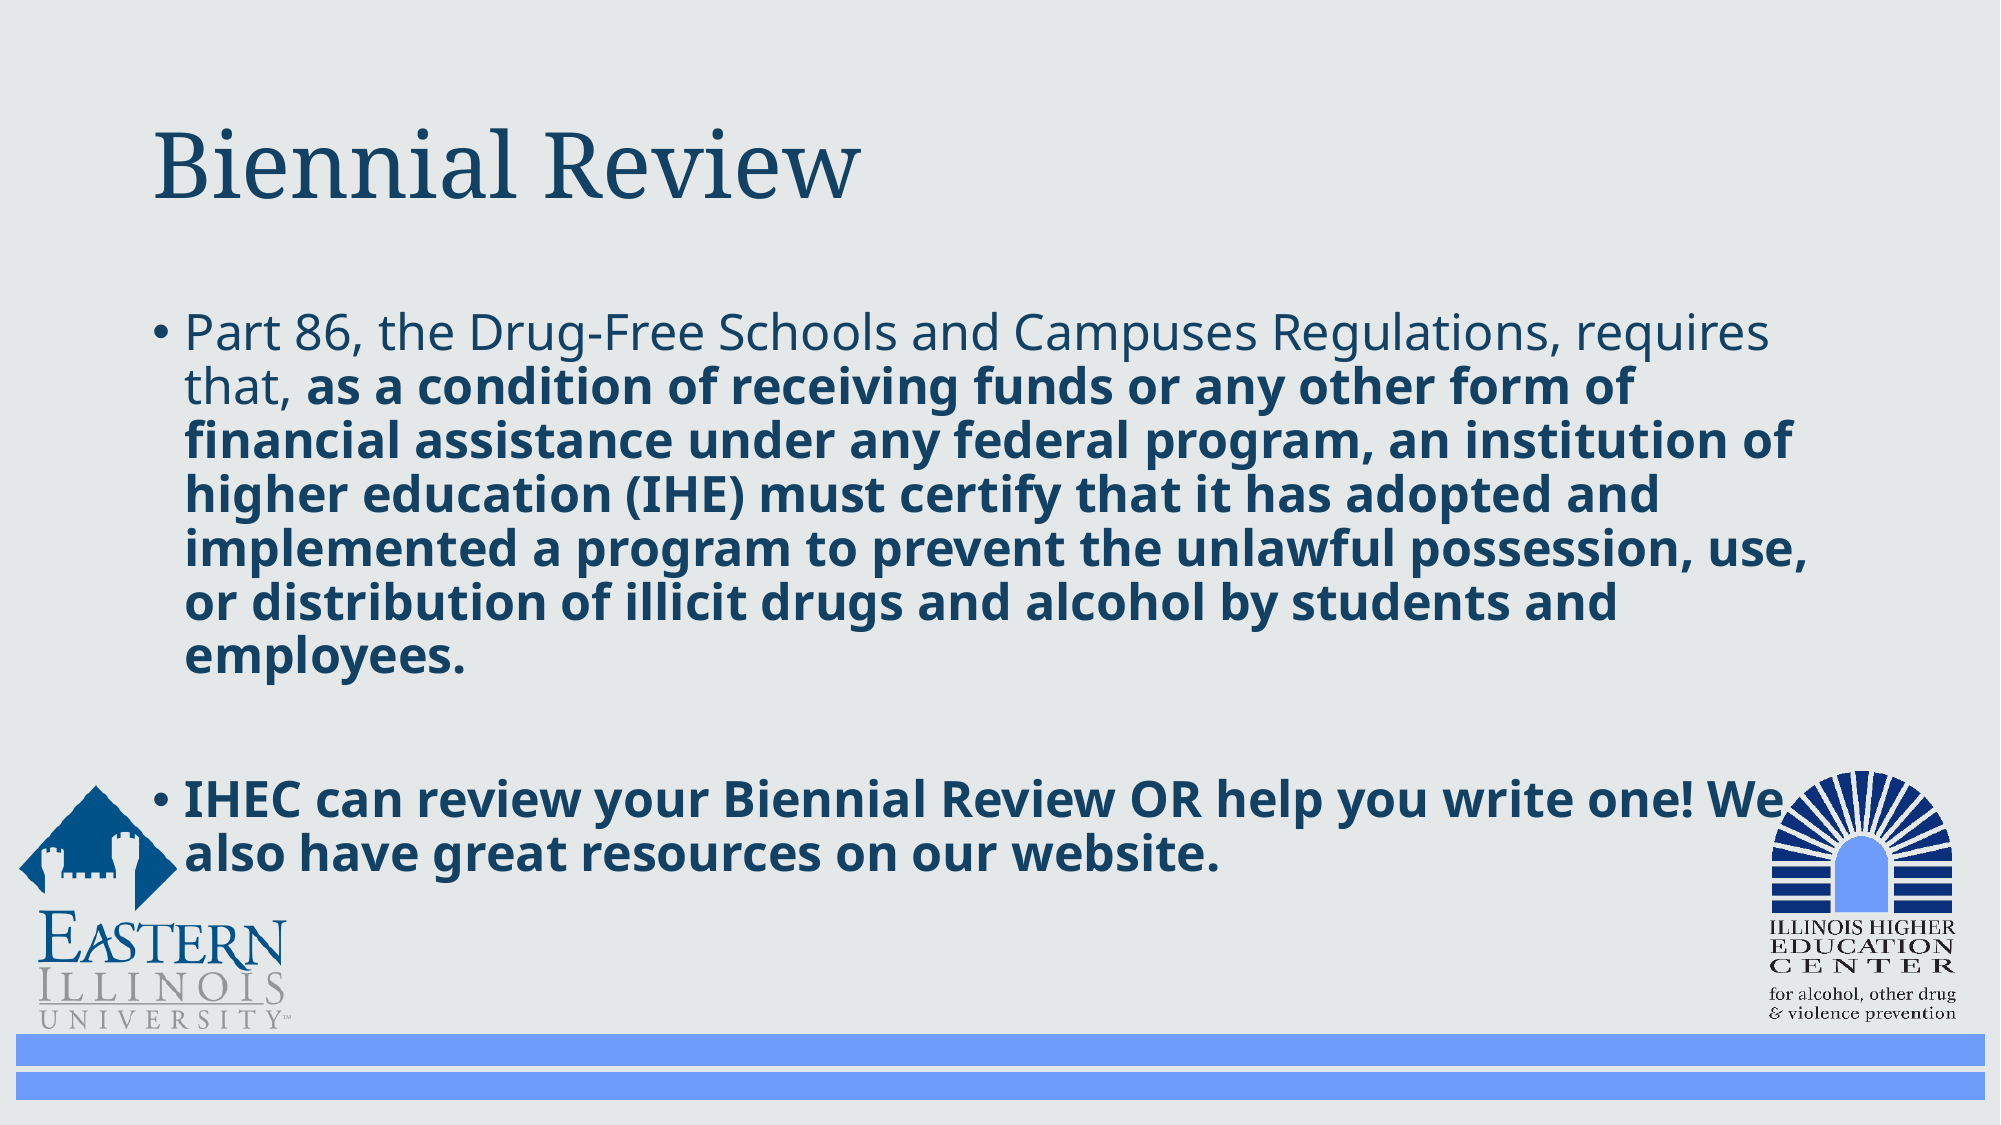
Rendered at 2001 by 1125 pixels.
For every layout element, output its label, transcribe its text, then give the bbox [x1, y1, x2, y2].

title Biennial Review [137, 59, 1863, 278]
picture [1769, 771, 1956, 1022]
list Part 86, the Drug-Free Schools and Campuses Regulations, requires that, as a condition of receiving funds or any other form of financial assistance under any federal program, an institution of higher education (IHE) must certify that it has adopted and implemented a program to prevent the unlawful possession, use, or distribution of illicit drugs and alcohol by students and employees. IHEC can review your Biennial Review OR help you write one! We also have great resources on our website. [137, 299, 1863, 891]
picture [16, 782, 292, 1036]
